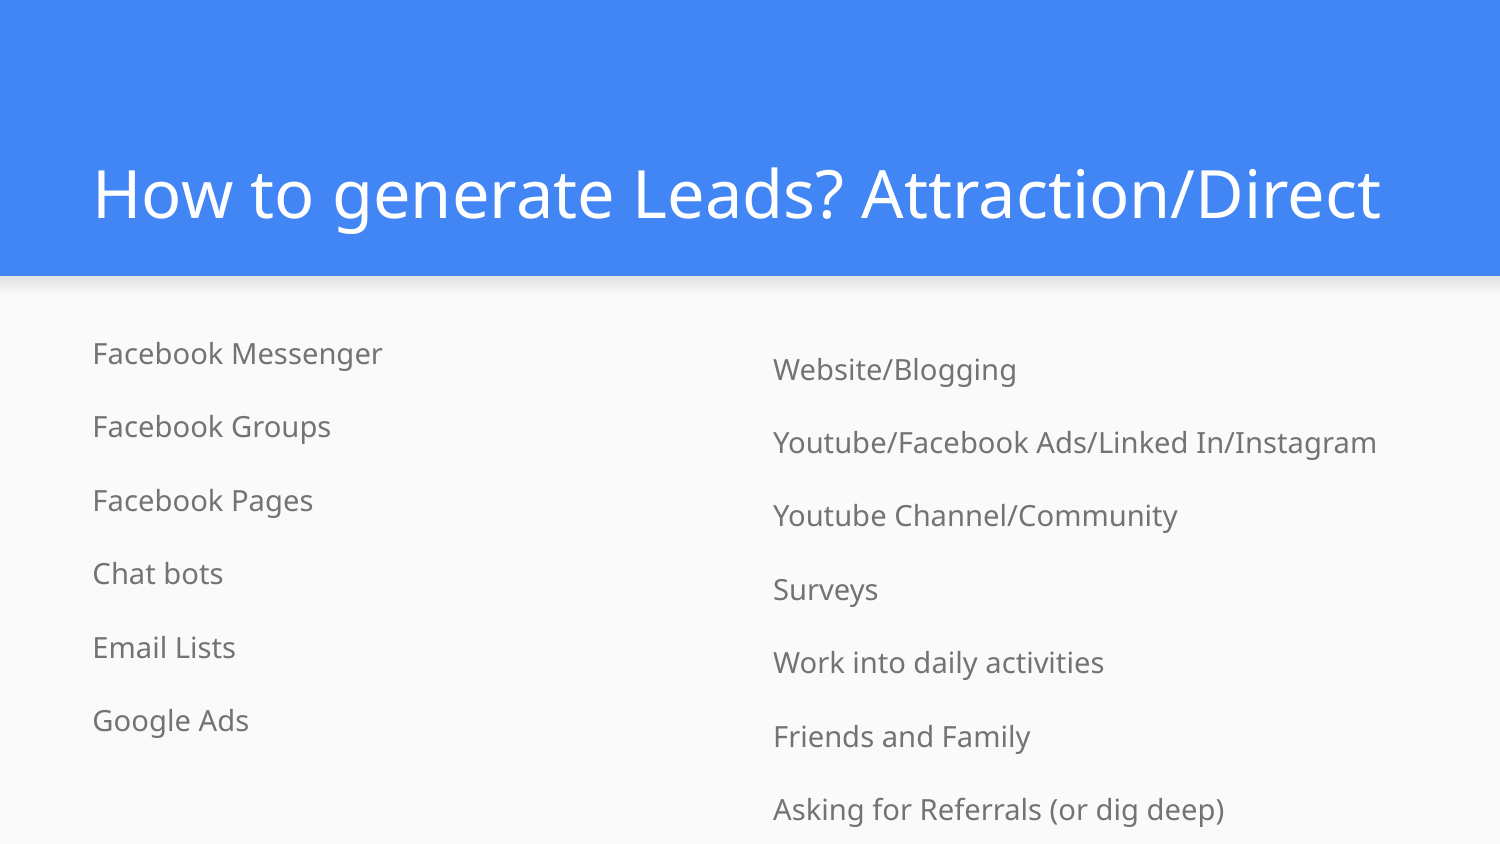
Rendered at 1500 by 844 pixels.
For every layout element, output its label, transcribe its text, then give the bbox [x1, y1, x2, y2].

list Website/Blogging Youtube/Facebook Ads/Linked In/Instagram Youtube Channel/Community Surveys Work into daily activities Friends and Family Asking for Referrals (or dig deep) [758, 330, 1415, 776]
list Facebook Messenger Facebook Groups Facebook Pages Chat bots Email Lists Google Ads [77, 314, 734, 760]
title How to generate Leads? Attraction/Direct [77, 121, 1427, 248]
